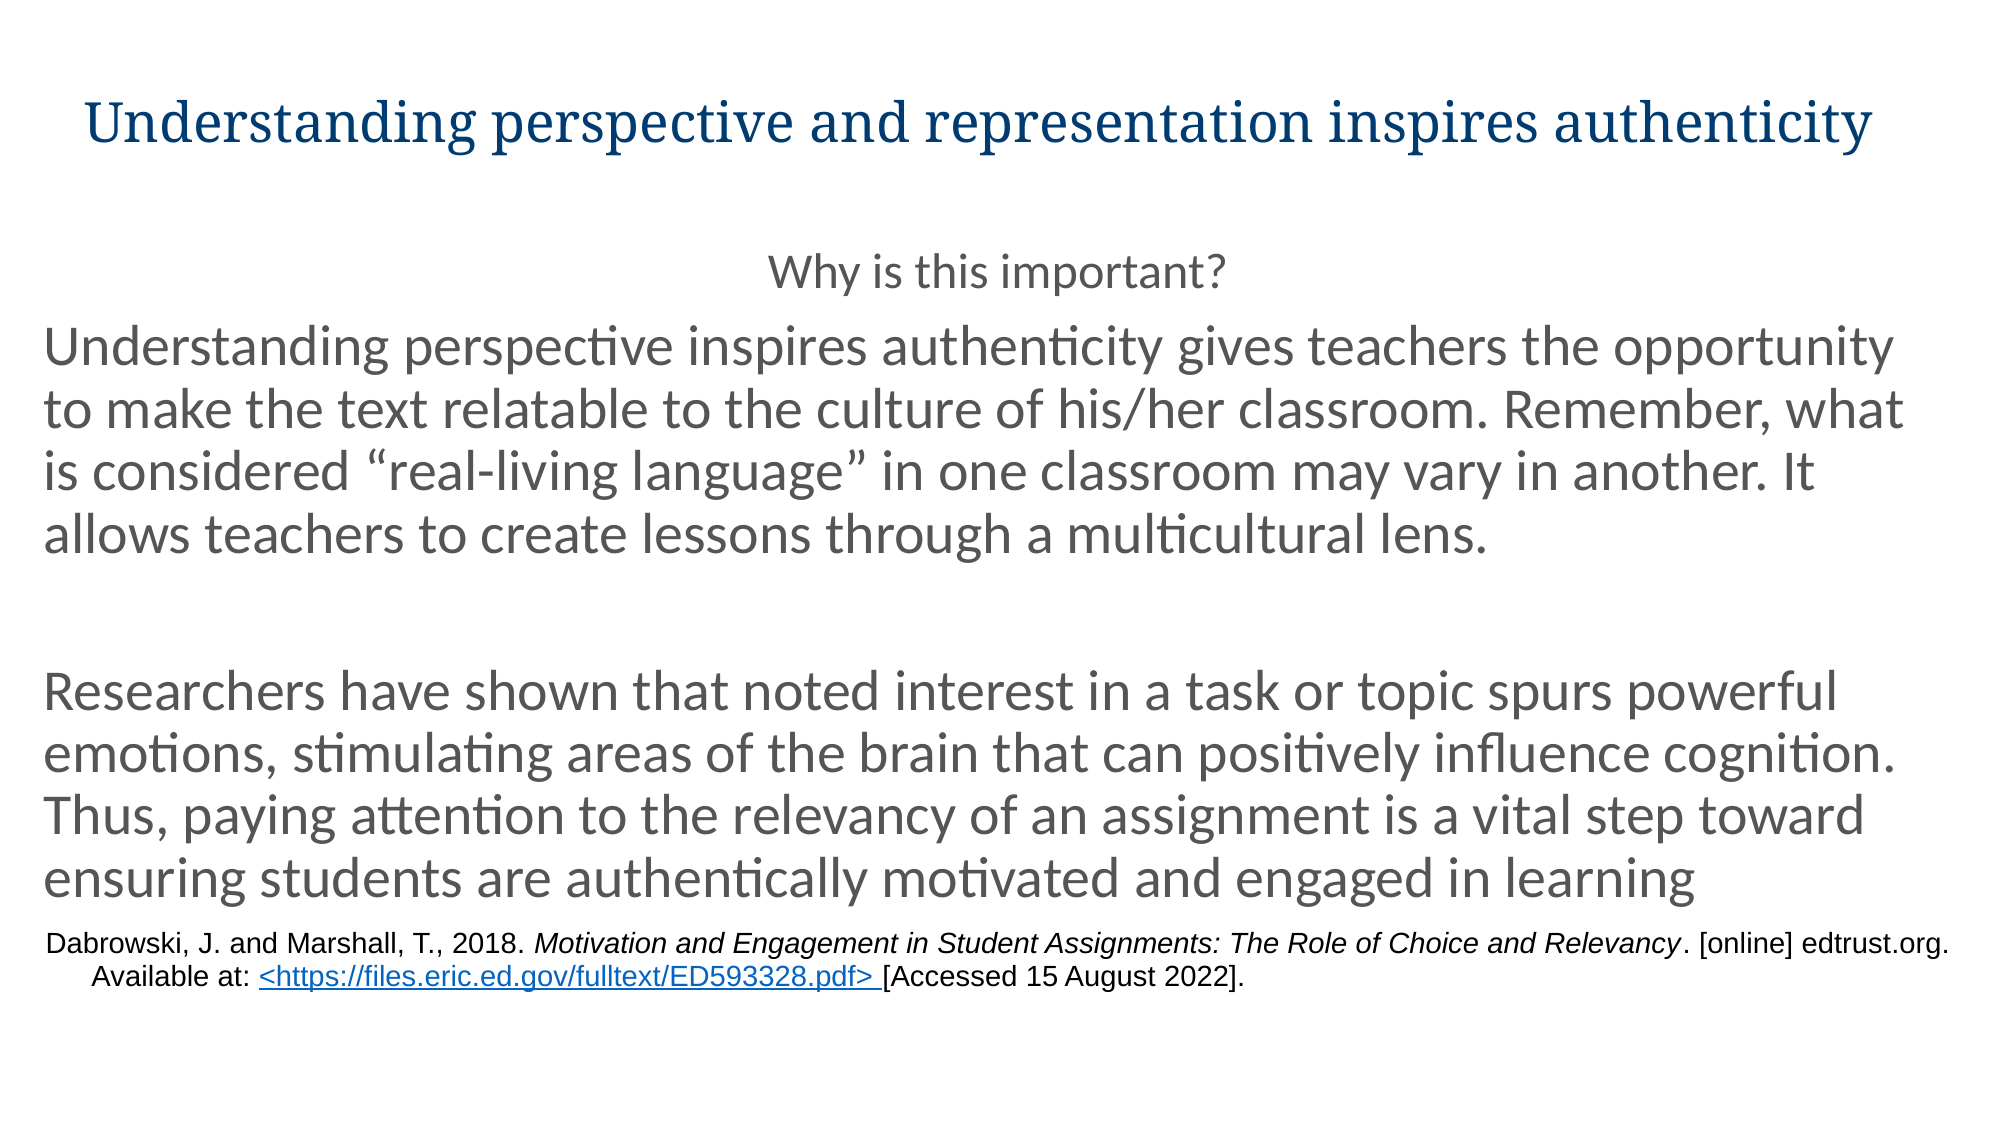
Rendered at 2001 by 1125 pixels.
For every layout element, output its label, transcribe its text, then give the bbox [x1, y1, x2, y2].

text_box Dabrowski, J. and Marshall, T., 2018. Motivation and Engagement in Student Assignments: The Role of Choice and Relevancy. [online] edtrust.org. Available at: <https://files.eric.ed.gov/fulltext/ED593328.pdf> [Accessed 15 August 2022]. [28, 911, 1982, 1009]
title Understanding perspective and representation inspires authenticity [69, 75, 1891, 162]
list Why is this important? Understanding perspective inspires authenticity gives teachers the opportunity to make the text relatable to the culture of his/her classroom. Remember, what is considered “real-living language” in one classroom may vary in another. It allows teachers to create lessons through a multicultural lens. Researchers have shown that noted interest in a task or topic spurs powerful emotions, stimulating areas of the brain that can positively influence cognition. Thus, paying attention to the relevancy of an assignment is a vital step toward ensuring students are authentically motivated and engaged in learning [28, 238, 1969, 911]
